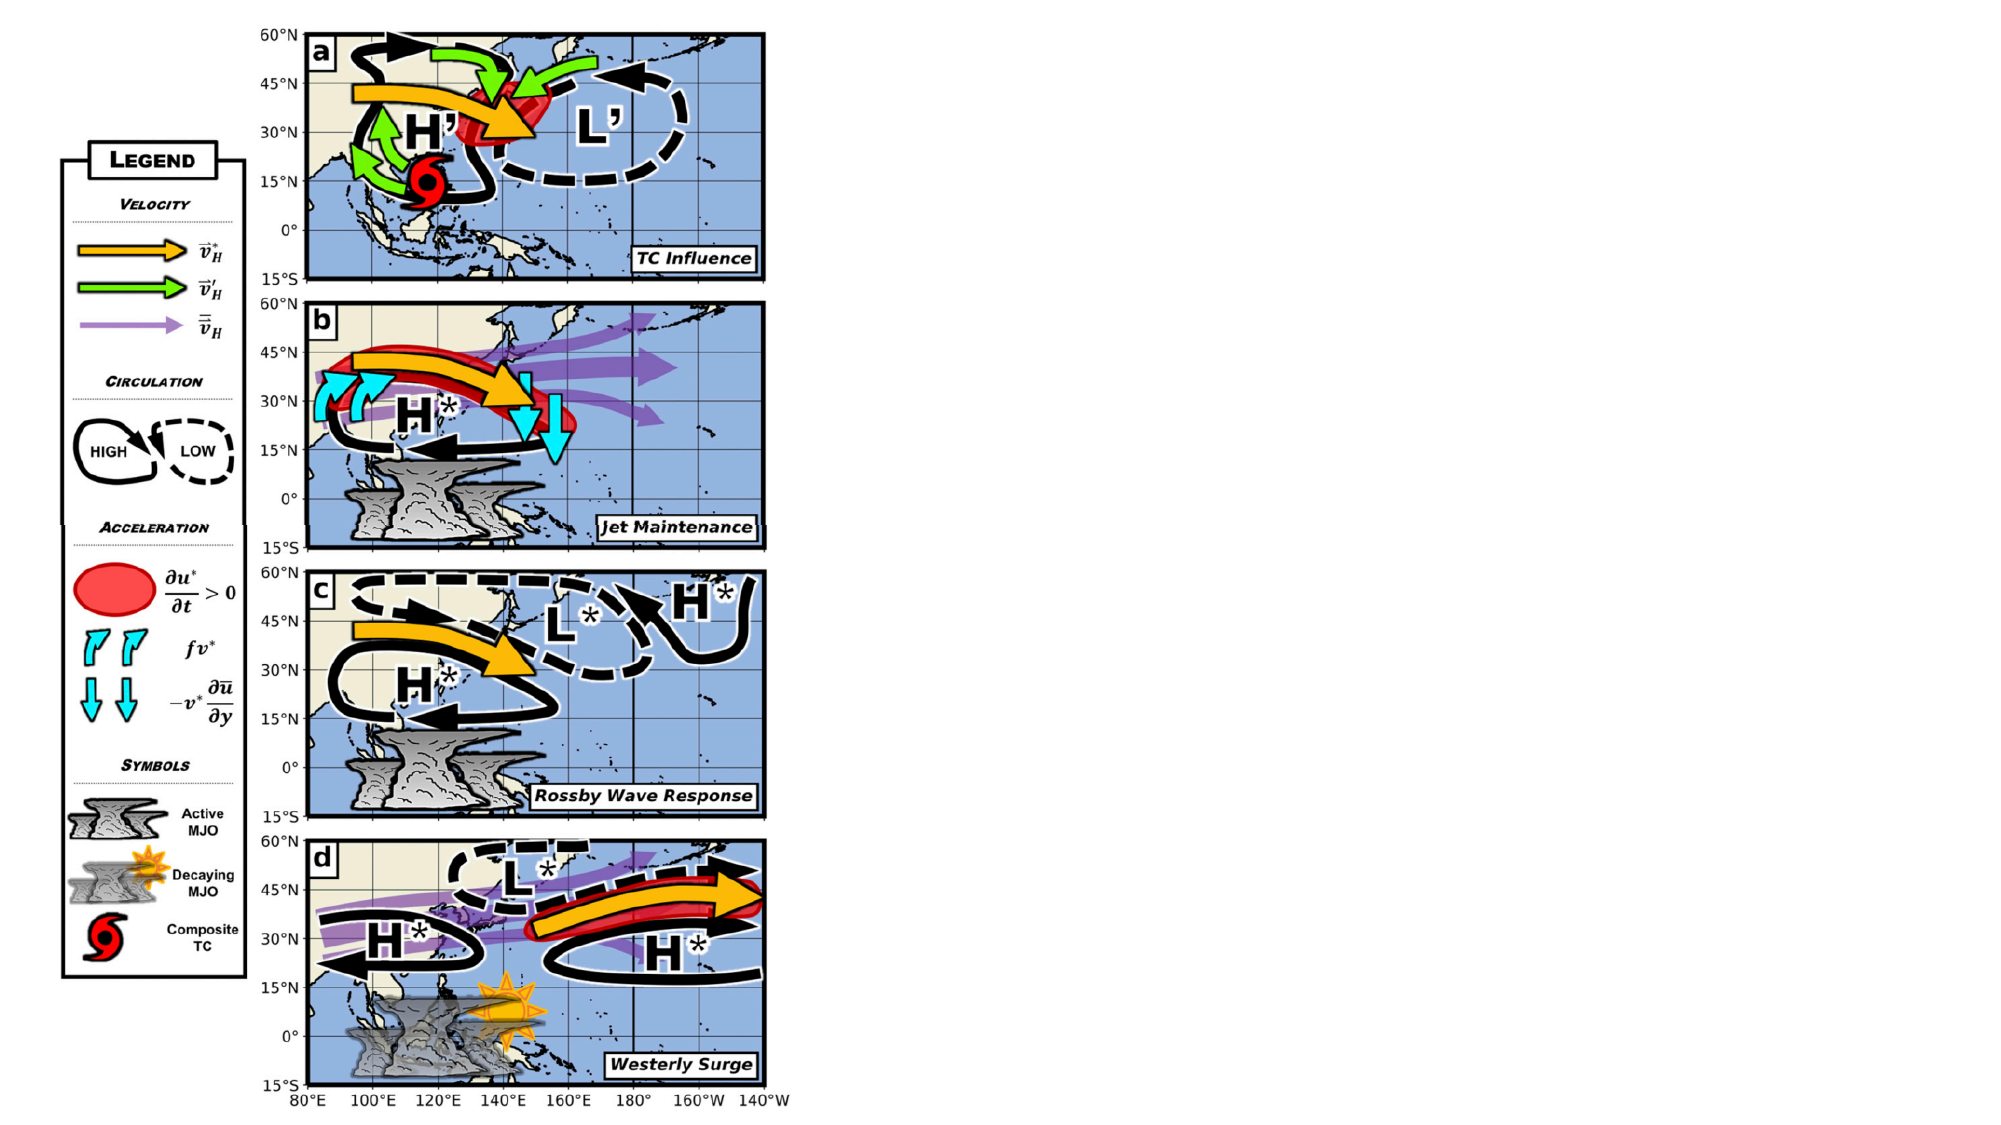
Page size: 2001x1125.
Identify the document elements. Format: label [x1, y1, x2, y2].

picture [42, 15, 795, 1109]
